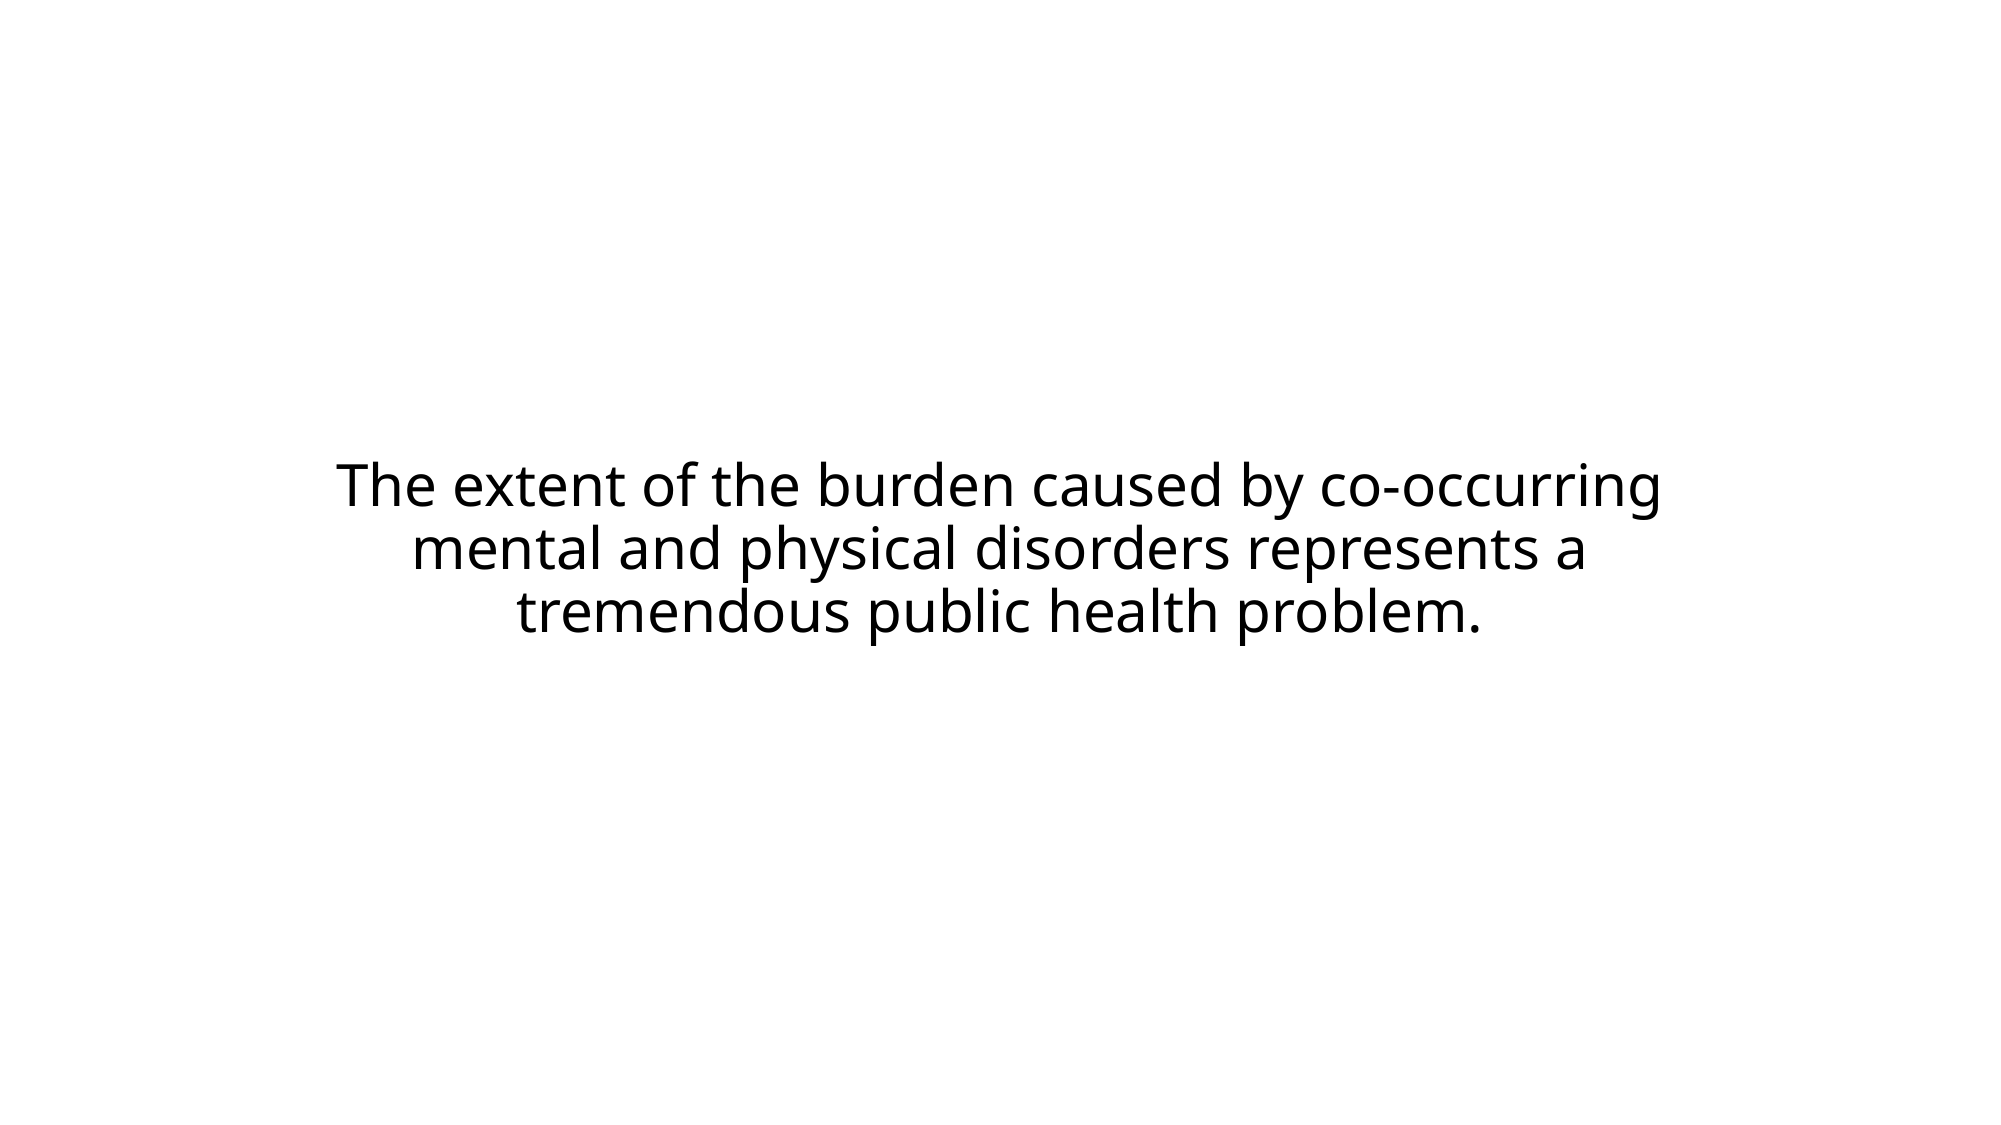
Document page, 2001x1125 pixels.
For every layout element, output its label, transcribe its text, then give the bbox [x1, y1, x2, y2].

title The extent of the burden caused by co-occurring mental and physical disorders represents a tremendous public health problem. [249, 184, 1750, 653]
